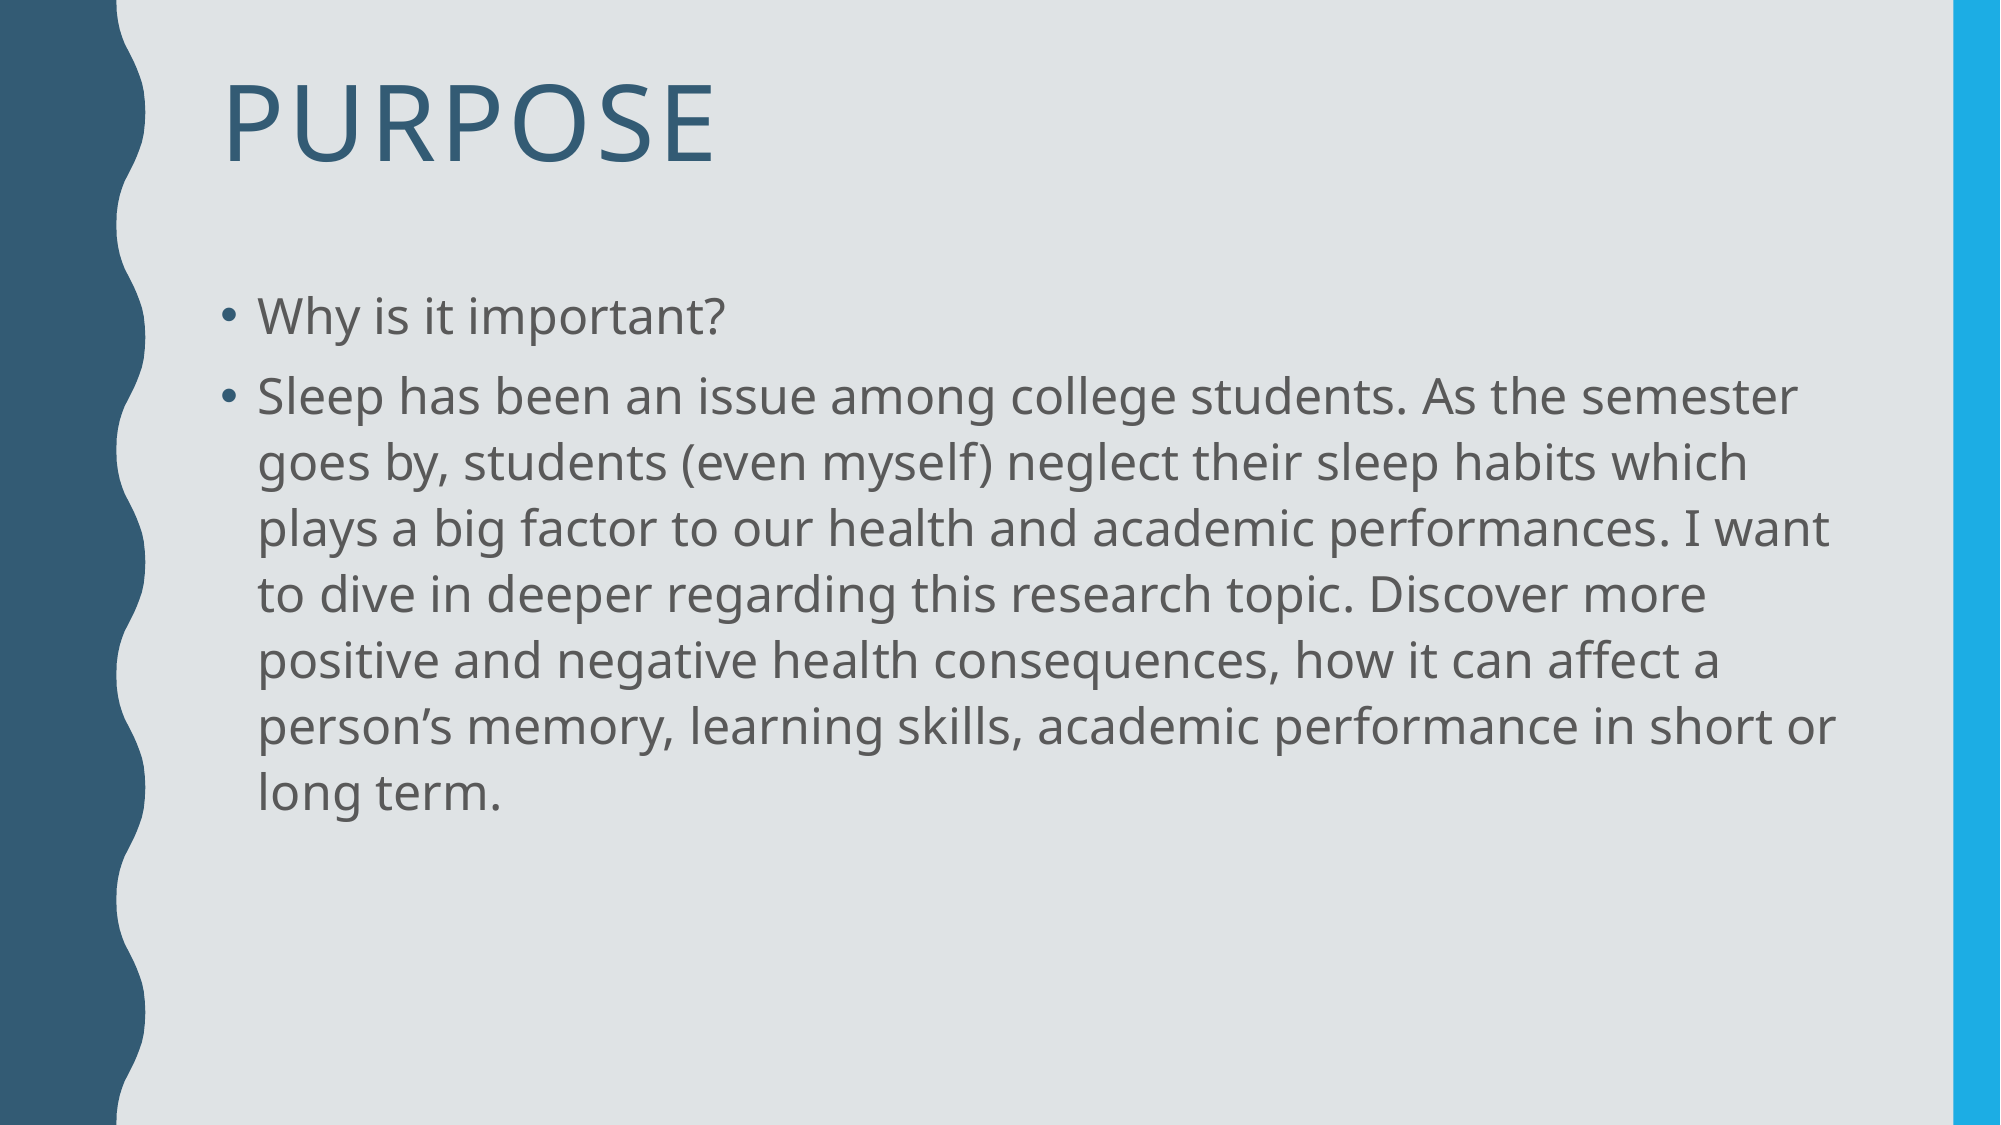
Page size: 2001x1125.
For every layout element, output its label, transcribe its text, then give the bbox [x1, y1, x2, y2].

title Purpose [205, 62, 1875, 270]
list Why is it important? Sleep has been an issue among college students. As the semester goes by, students (even myself) neglect their sleep habits which plays a big factor to our health and academic performances. I want to dive in deeper regarding this research topic. Discover more positive and negative health consequences, how it can affect a person’s memory, learning skills, academic performance in short or long term. [205, 270, 1875, 965]
